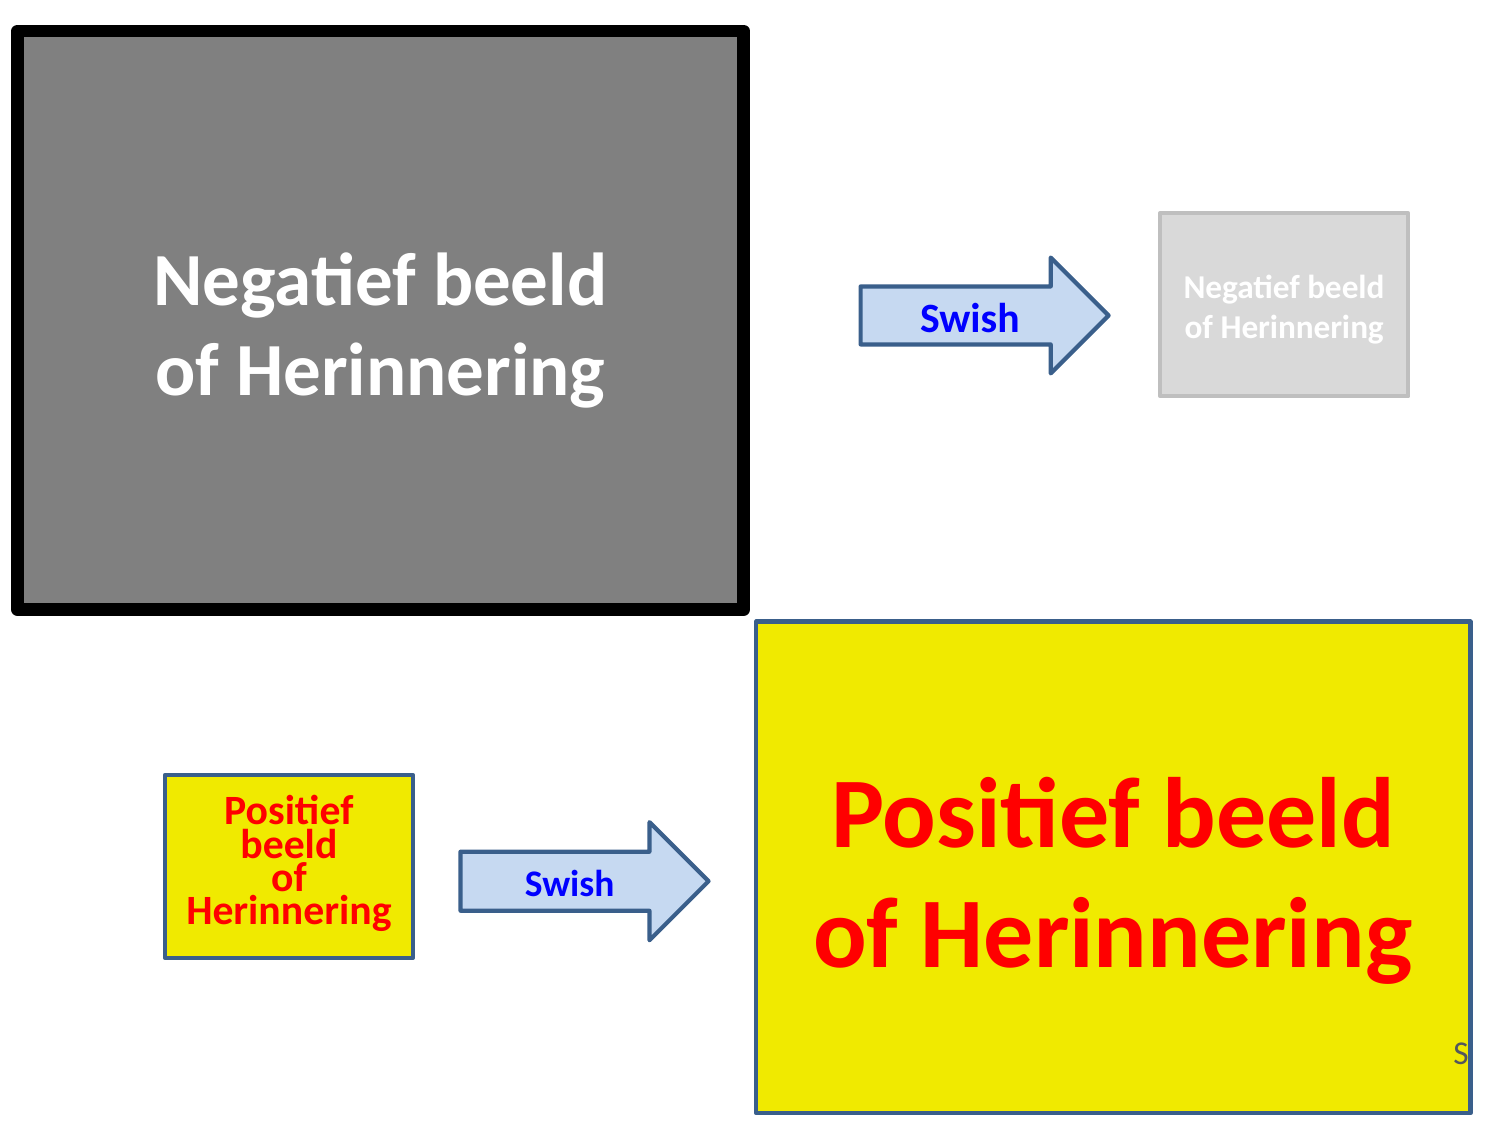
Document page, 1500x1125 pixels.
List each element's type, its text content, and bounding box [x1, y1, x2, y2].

text_box S [1438, 1024, 1484, 1079]
text_box Positief beeld of Herinnering [163, 773, 415, 960]
text_box Negatief beeld of Herinnering [1158, 211, 1410, 398]
text_box Swish [858, 255, 1111, 376]
text_box Negatief beeld of Herinnering [16, 29, 746, 612]
text_box Positief beeld of Herinnering [754, 619, 1473, 1115]
text_box Swish [458, 820, 711, 943]
